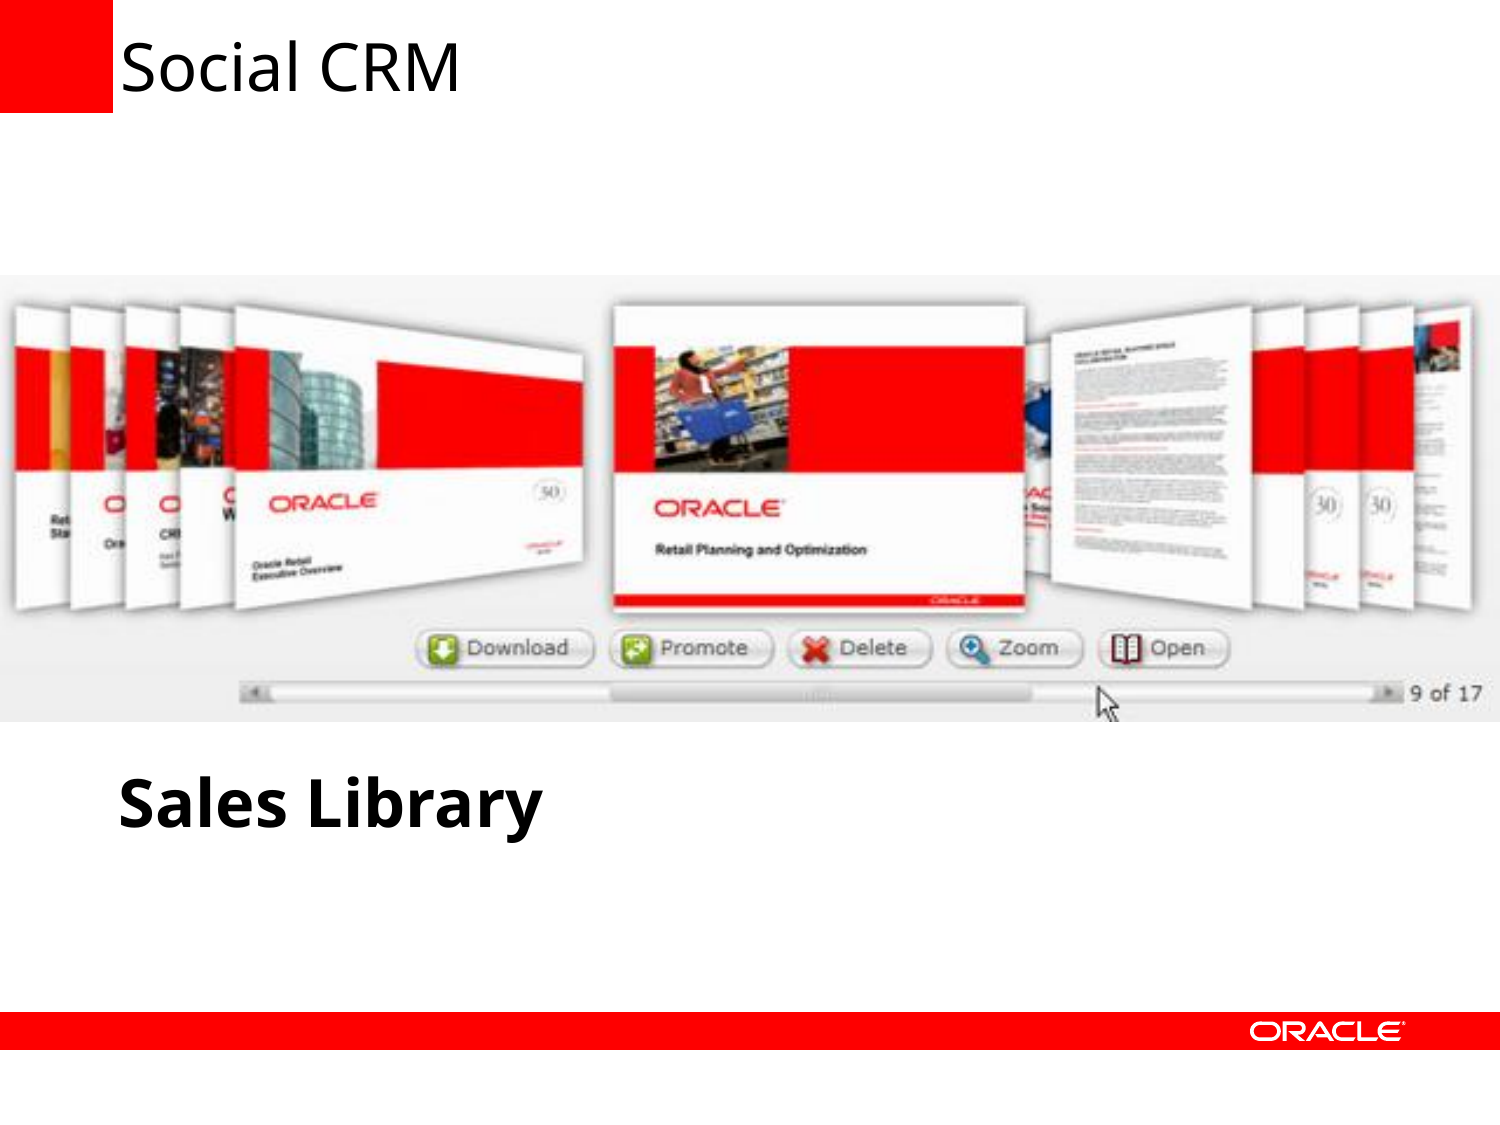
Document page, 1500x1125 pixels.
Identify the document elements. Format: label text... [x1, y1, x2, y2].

picture [0, 274, 1500, 722]
picture [0, 0, 113, 113]
title Social CRM [120, 24, 859, 143]
text_box Sales Library [87, 762, 575, 850]
picture [0, 1012, 1500, 1050]
